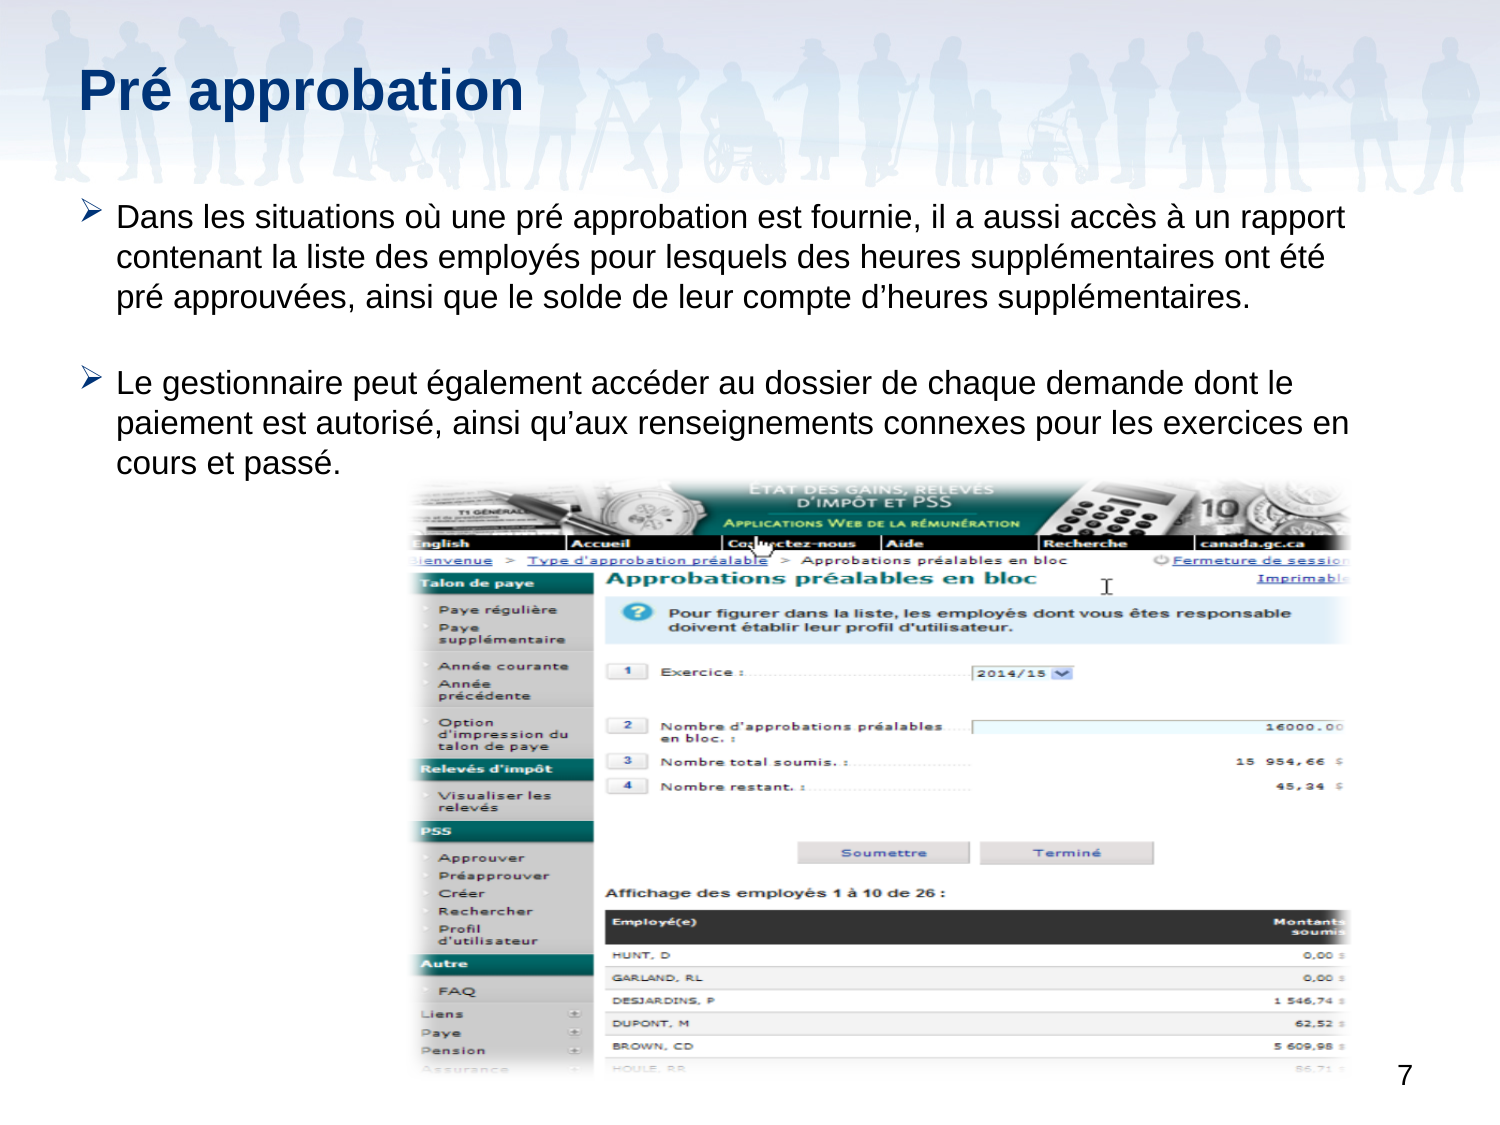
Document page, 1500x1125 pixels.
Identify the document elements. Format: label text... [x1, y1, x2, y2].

picture [405, 476, 1356, 1081]
title Pré approbation [63, 44, 1434, 134]
list Dans les situations où une pré approbation est fournie, il a aussi accès à un rapport contenant la liste des employés pour lesquels des heures supplémentaires ont été pré approuvées, ainsi que le solde de leur compte d’heures supplémentaires. Le gestionnaire peut également accéder au dossier de chaque demande dont le paiement est autorisé, ainsi qu’aux renseignements connexes pour les exercices en cours et passé. [63, 187, 1433, 454]
picture [0, 0, 1500, 200]
